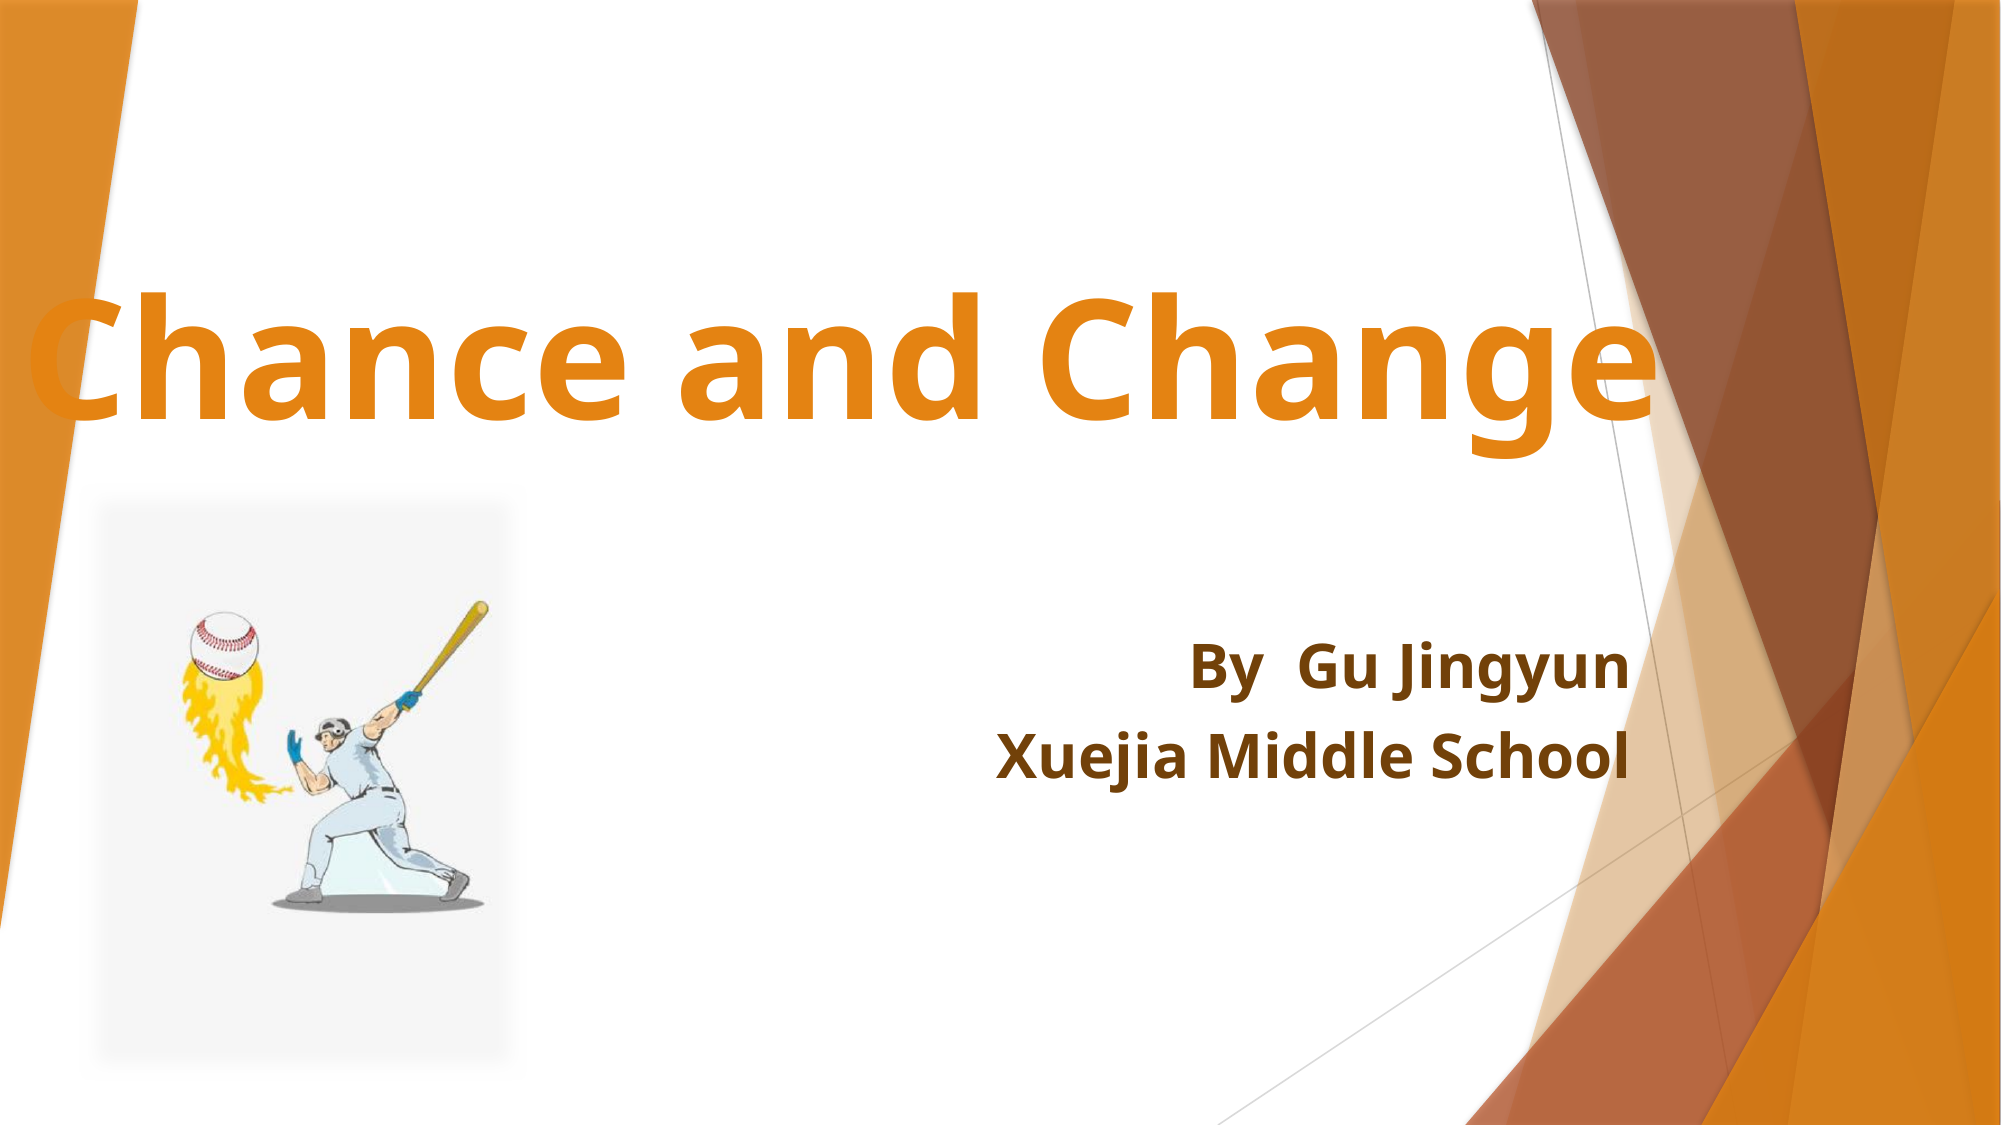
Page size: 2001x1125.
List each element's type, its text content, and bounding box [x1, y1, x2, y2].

title Chance and Change [0, 190, 1680, 461]
picture [79, 483, 529, 1081]
subtitle By Gu Jingyun Xuejia Middle School [532, 619, 1647, 800]
